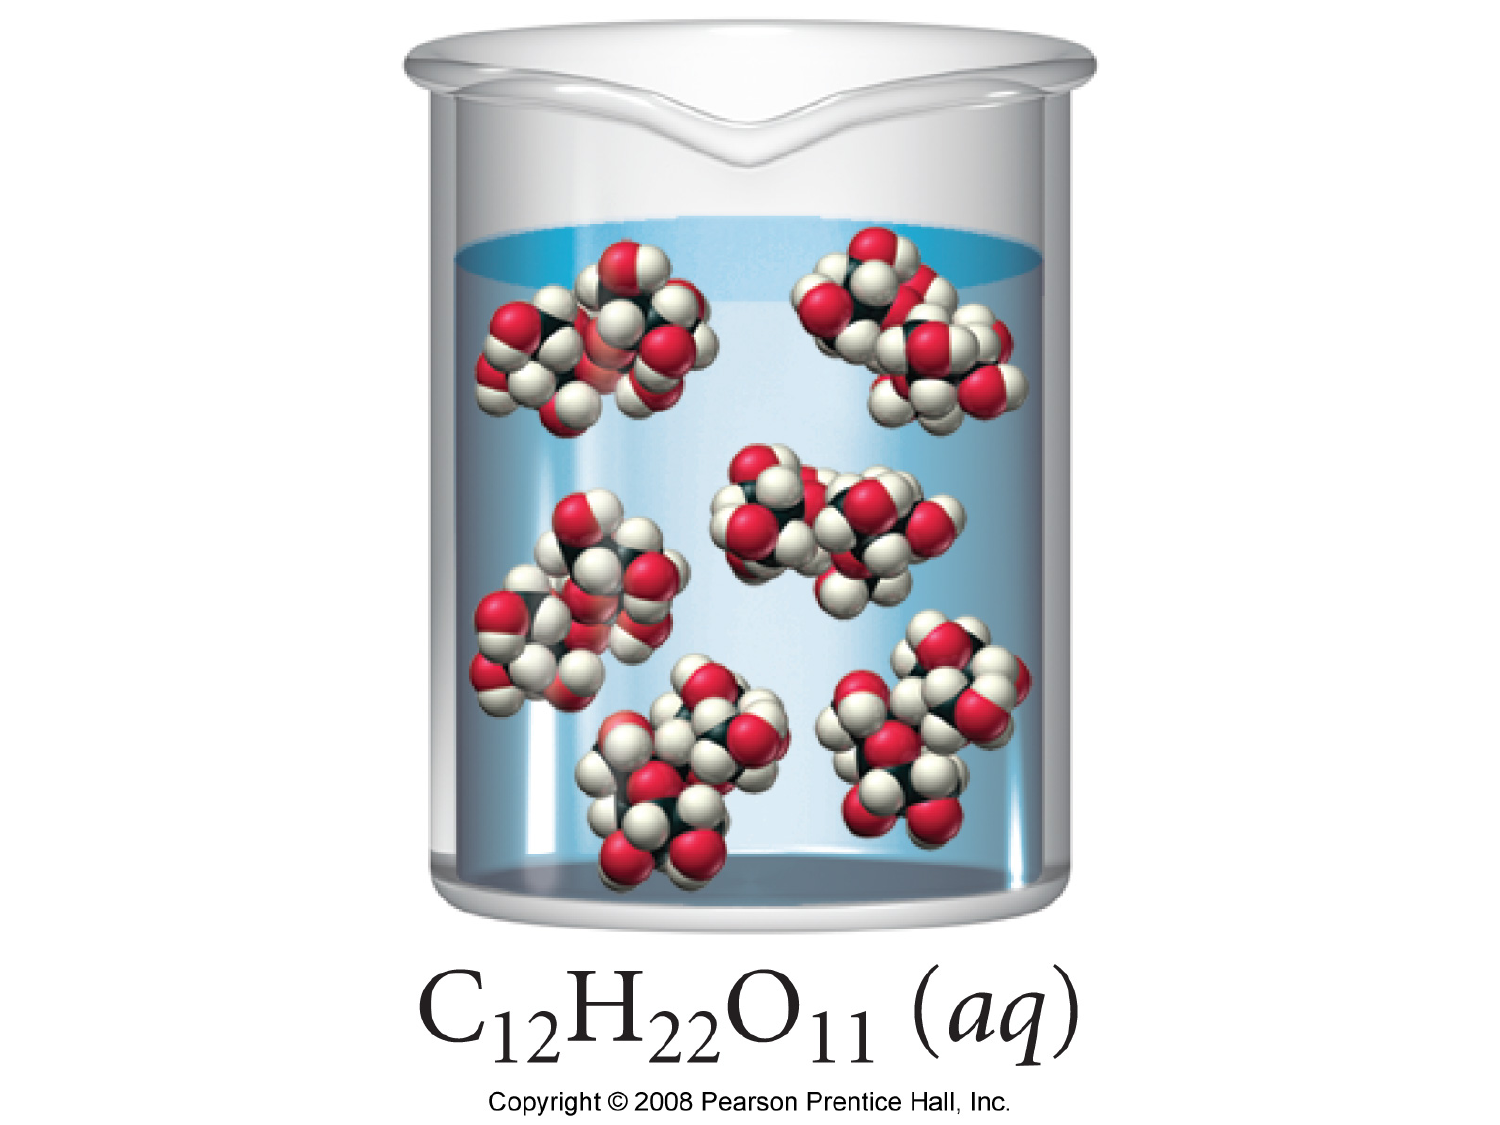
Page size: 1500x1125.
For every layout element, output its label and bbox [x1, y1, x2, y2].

picture [385, 0, 1115, 1125]
